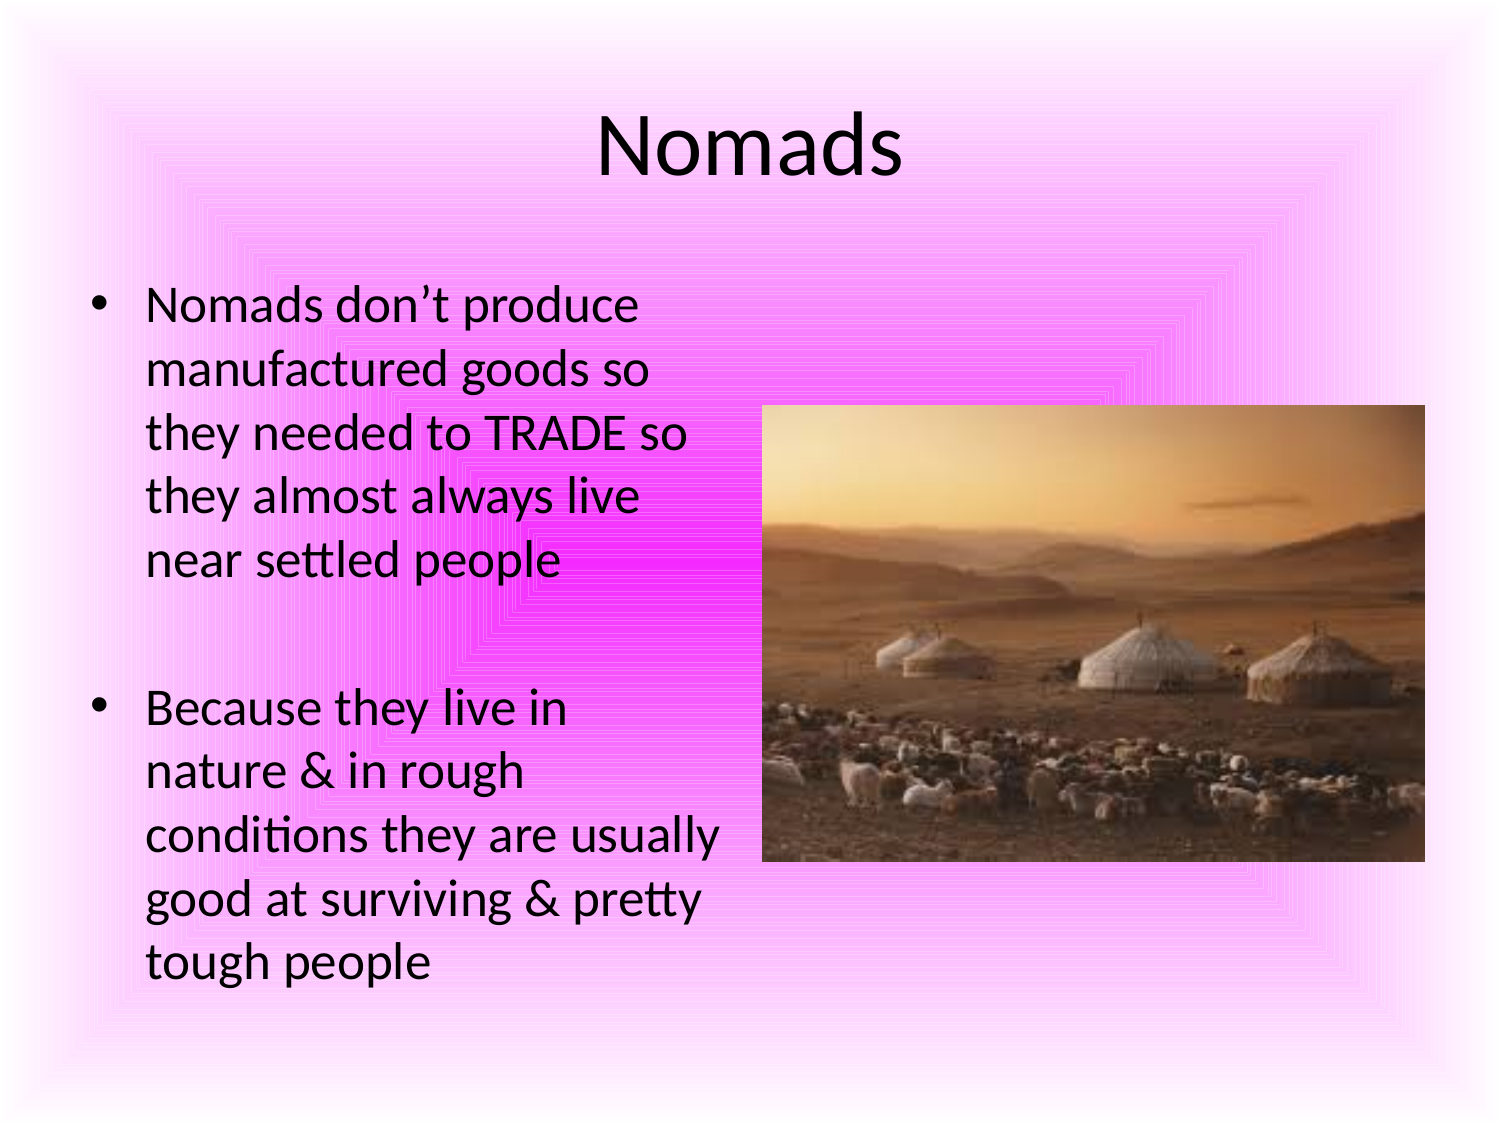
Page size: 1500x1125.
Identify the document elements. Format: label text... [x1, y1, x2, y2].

list Nomads don’t produce manufactured goods so they needed to TRADE so they almost always live near settled people Because they live in nature & in rough conditions they are usually good at surviving & pretty tough people [75, 262, 738, 1005]
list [762, 262, 1426, 1006]
title Nomads [75, 45, 1425, 233]
